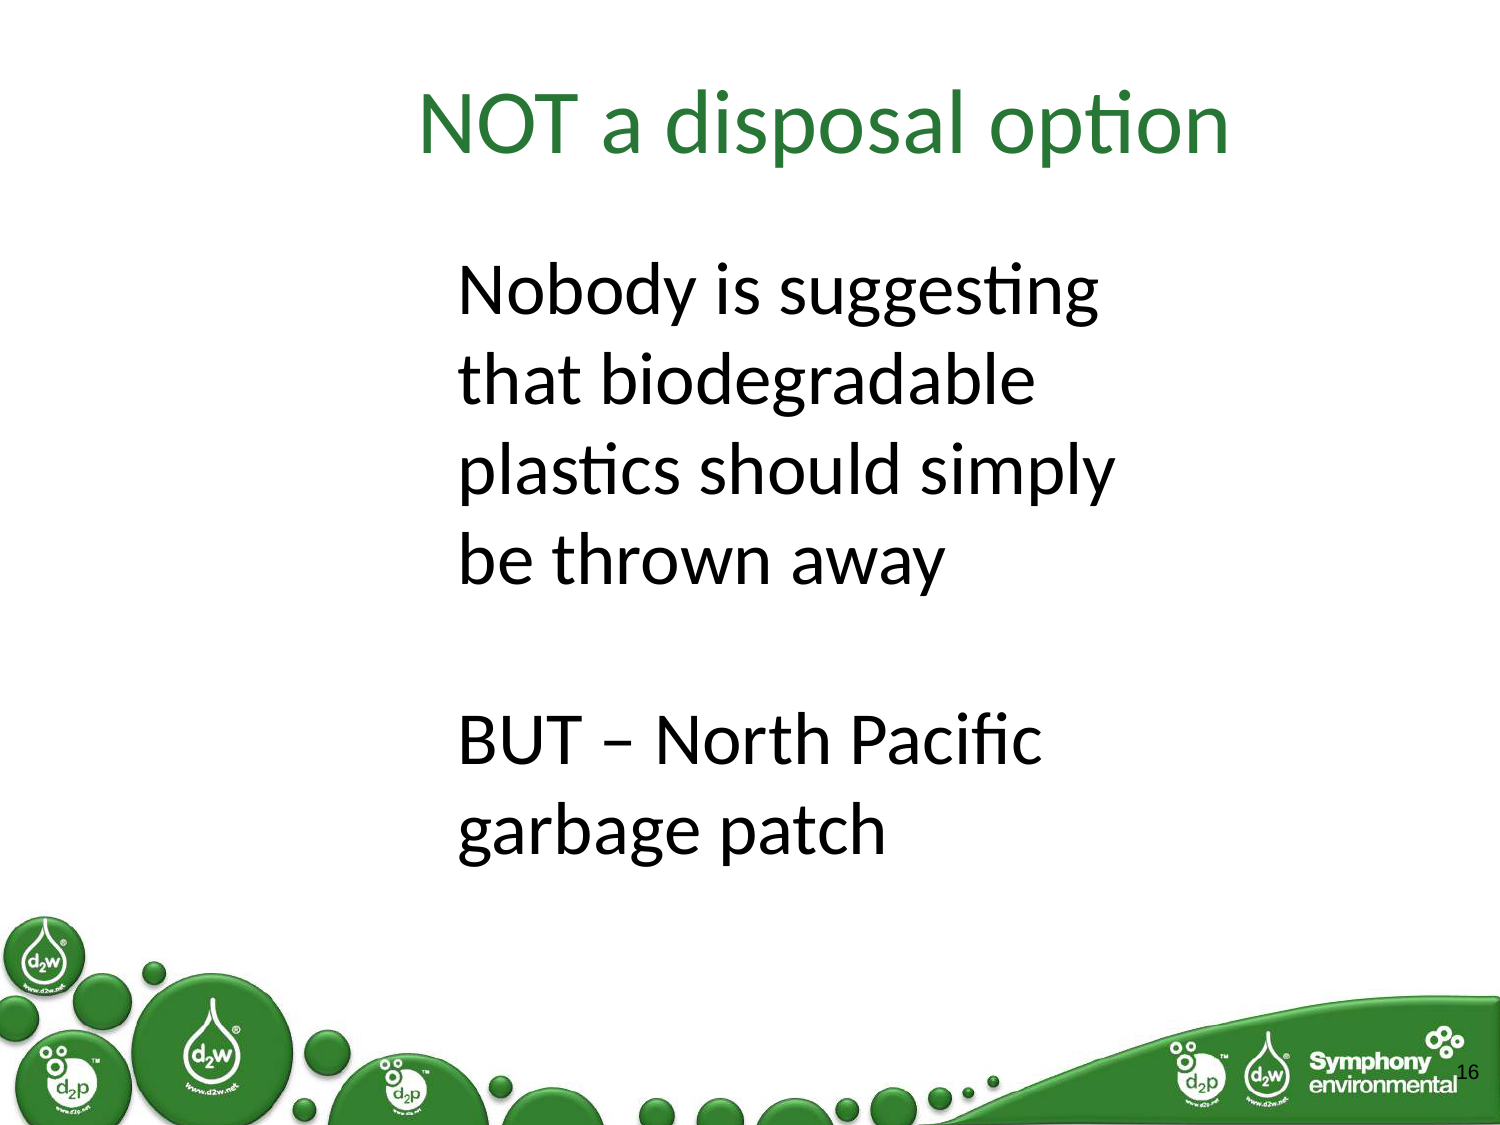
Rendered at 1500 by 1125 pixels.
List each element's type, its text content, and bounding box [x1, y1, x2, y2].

picture [0, 0, 1500, 1125]
title NOT a disposal option [150, 54, 1500, 243]
text_box 16 [1144, 1051, 1495, 1125]
text_box Nobody is suggesting that biodegradable plastics should simply be thrown away BUT – North Pacific garbage patch [442, 231, 1193, 967]
